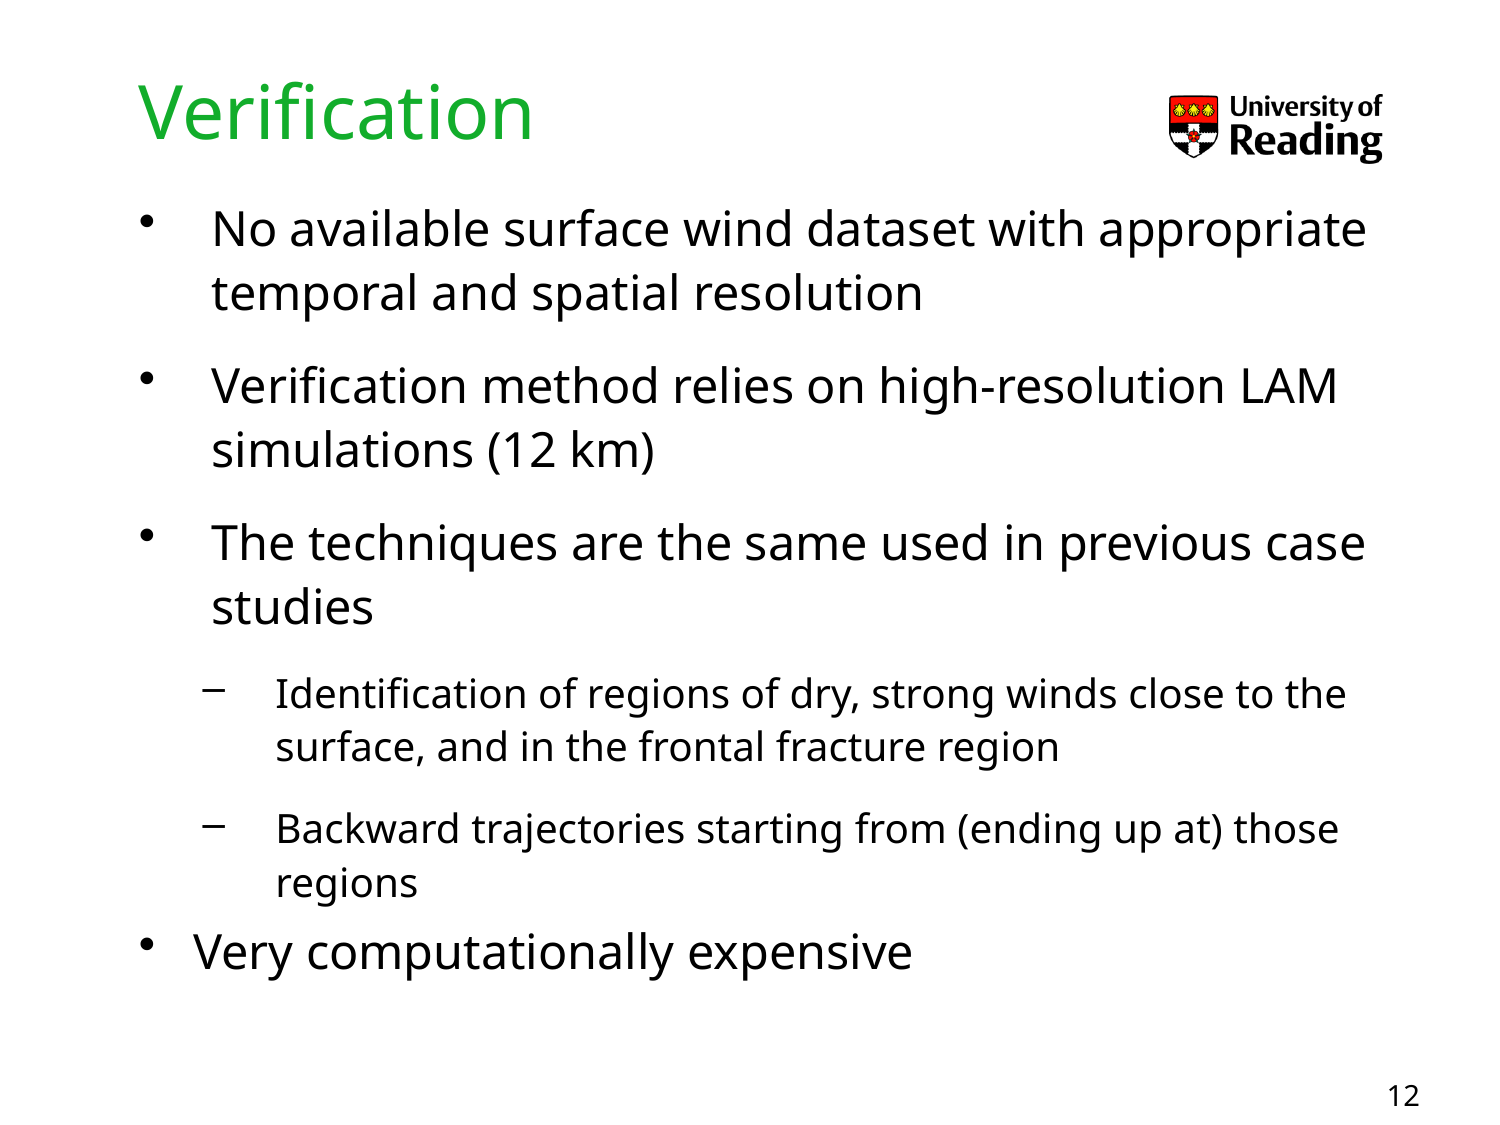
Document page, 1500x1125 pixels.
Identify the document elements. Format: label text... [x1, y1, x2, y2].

slide_number 12 [1323, 1069, 1436, 1125]
list No available surface wind dataset with appropriate temporal and spatial resolution Verification method relies on high-resolution LAM simulations (12 km) The techniques are the same used in previous case studies Identification of regions of dry, strong winds close to the surface, and in the frontal fracture region Backward trajectories starting from (ending up at) those regions Very computationally expensive [123, 184, 1426, 989]
title Verification [123, 42, 1141, 162]
picture [1169, 94, 1383, 165]
